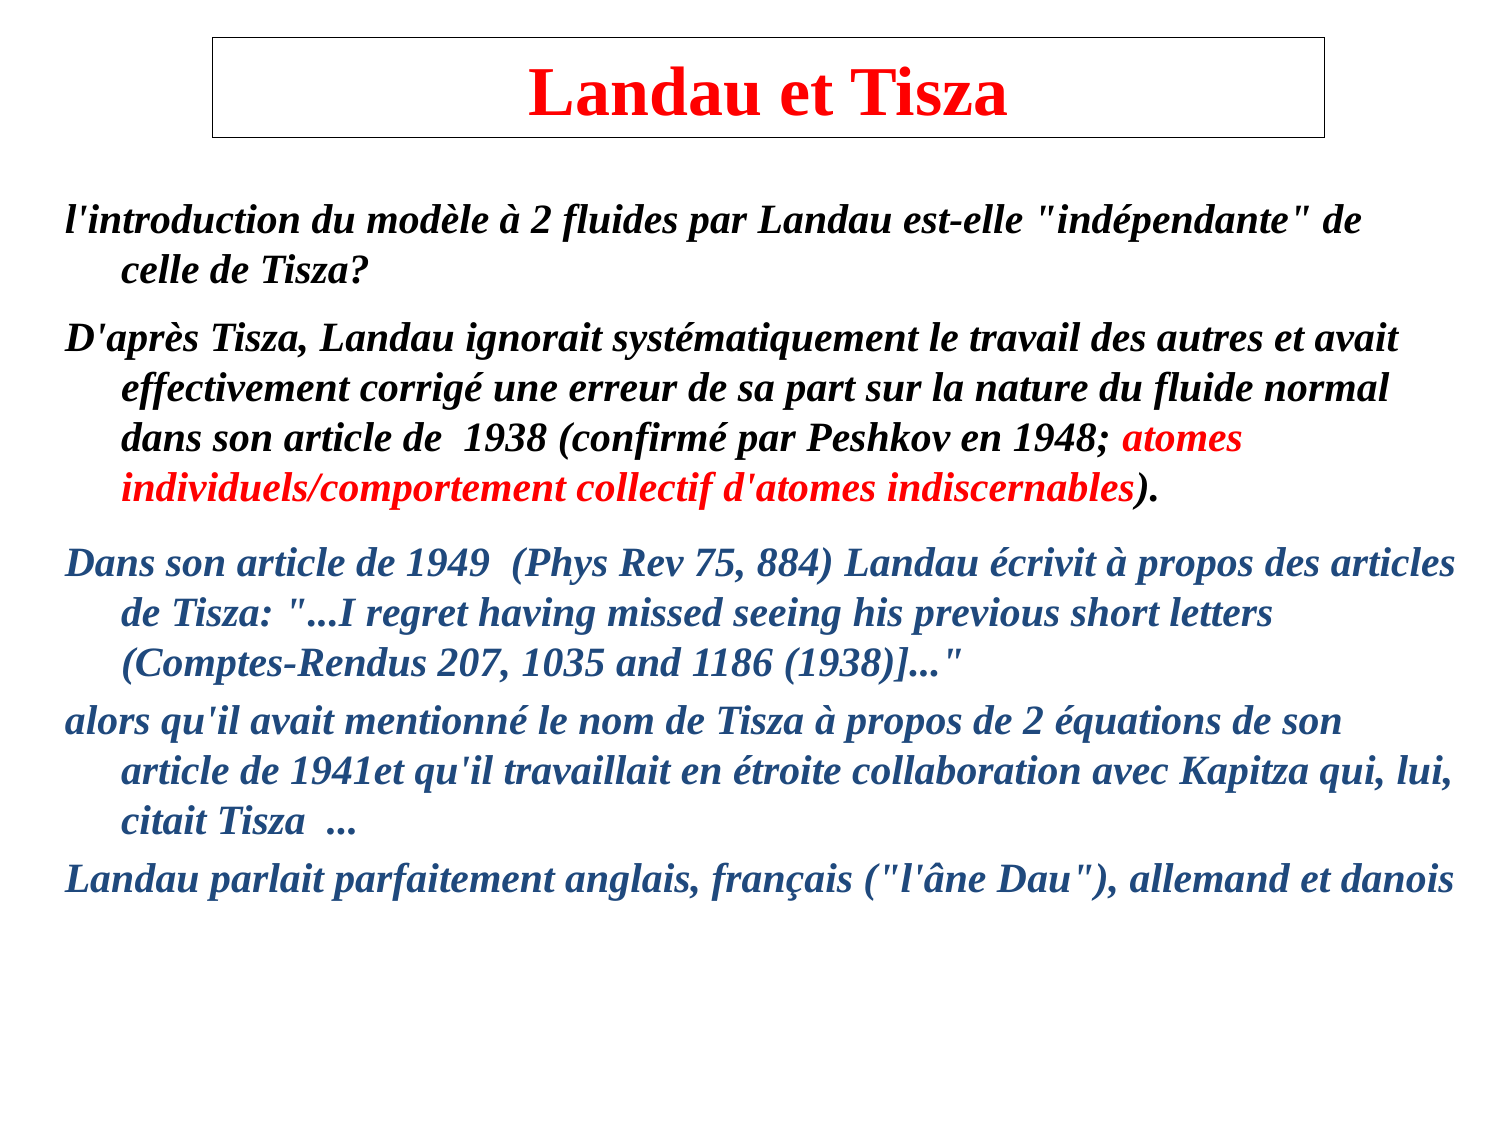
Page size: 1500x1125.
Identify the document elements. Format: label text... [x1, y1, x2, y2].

title Landau et Tisza [212, 37, 1325, 138]
text_box Dans son article de 1949 (Phys Rev 75, 884) Landau écrivit à propos des articles de Tisza: "...I regret having missed seeing his previous short letters (Comptes-Rendus 207, 1035 and 1186 (1938)]..." alors qu'il avait mentionné le nom de Tisza à propos de 2 équations de son article de 1941et qu'il travaillait en étroite collaboration avec Kapitza qui, lui, citait Tisza ... Landau parlait parfaitement anglais, français ("l'âne Dau"), allemand et danois [49, 527, 1475, 990]
text_box l'introduction du modèle à 2 fluides par Landau est-elle "indépendante" de celle de Tisza? [49, 184, 1463, 302]
text_box D'après Tisza, Landau ignorait systématiquement le travail des autres et avait effectivement corrigé une erreur de sa part sur la nature du fluide normal dans son article de 1938 (confirmé par Peshkov en 1948; atomes individuels/comportement collectif d'atomes indiscernables). [49, 302, 1463, 527]
